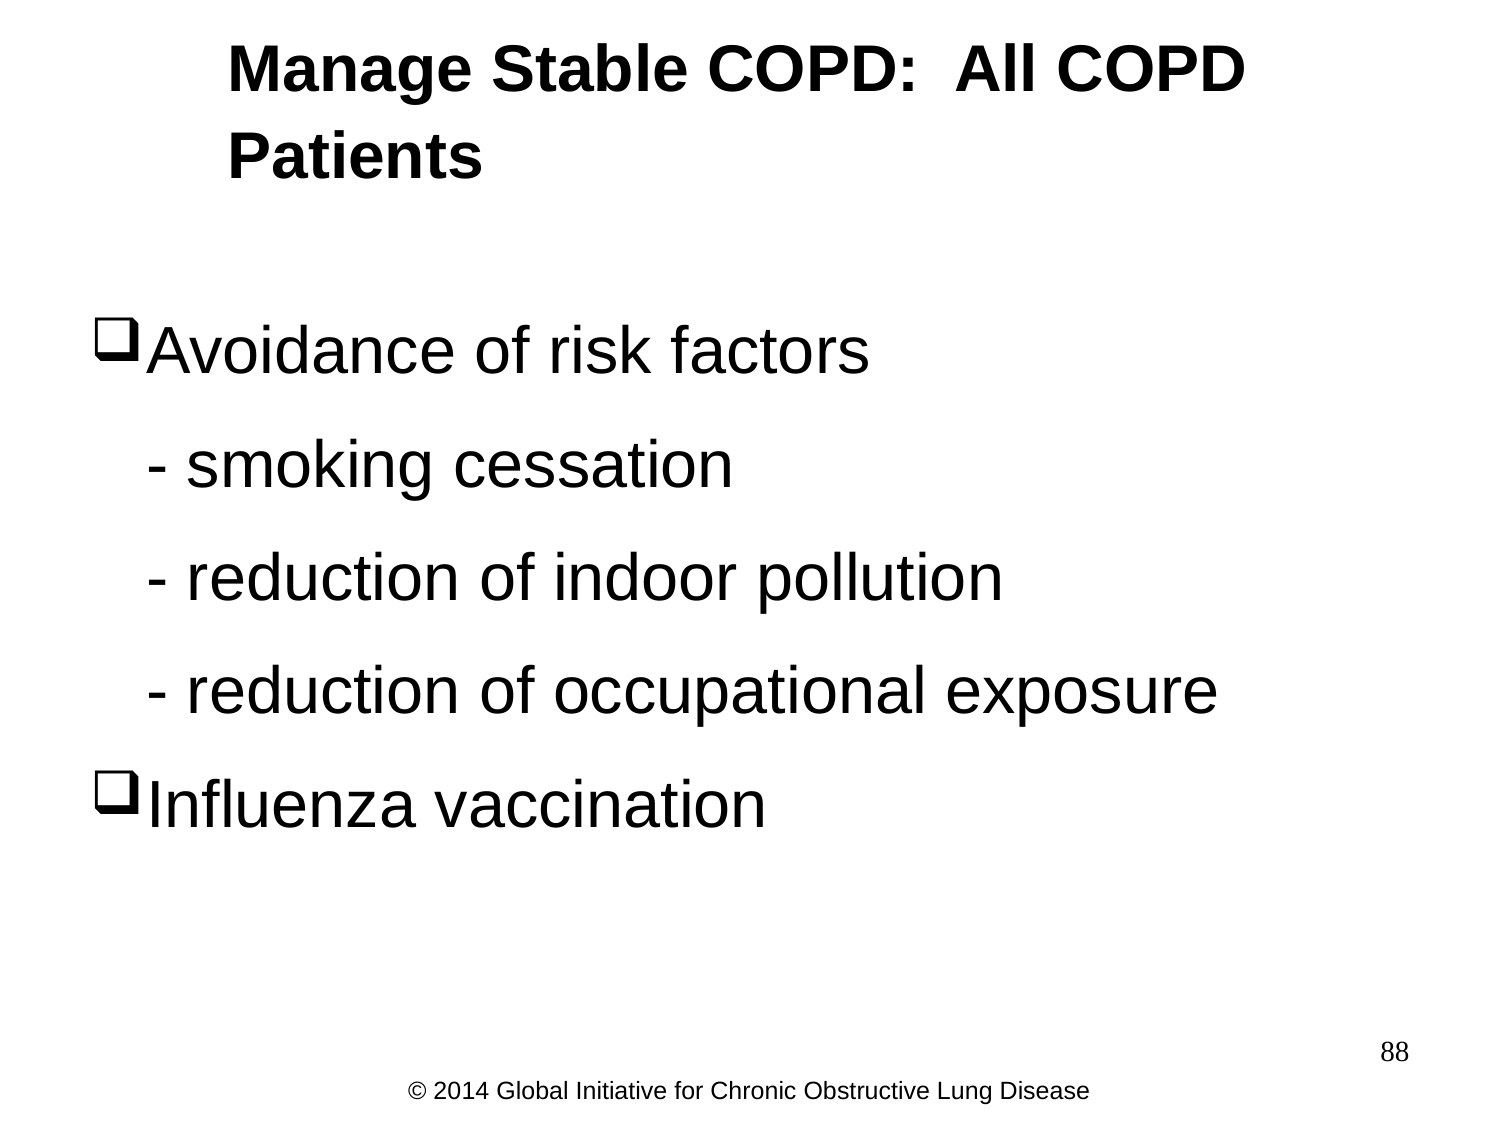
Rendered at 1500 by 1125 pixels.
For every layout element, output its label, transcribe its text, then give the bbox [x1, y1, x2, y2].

list Avoidance of risk factors - smoking cessation - reduction of indoor pollution - reduction of occupational exposure Influenza vaccination [74, 299, 1438, 915]
slide_number 88 [1074, 1024, 1426, 1103]
text_box © 2014 Global Initiative for Chronic Obstructive Lung Disease [249, 1067, 1250, 1112]
title Manage Stable COPD: All COPD Patients [212, 8, 1500, 201]
